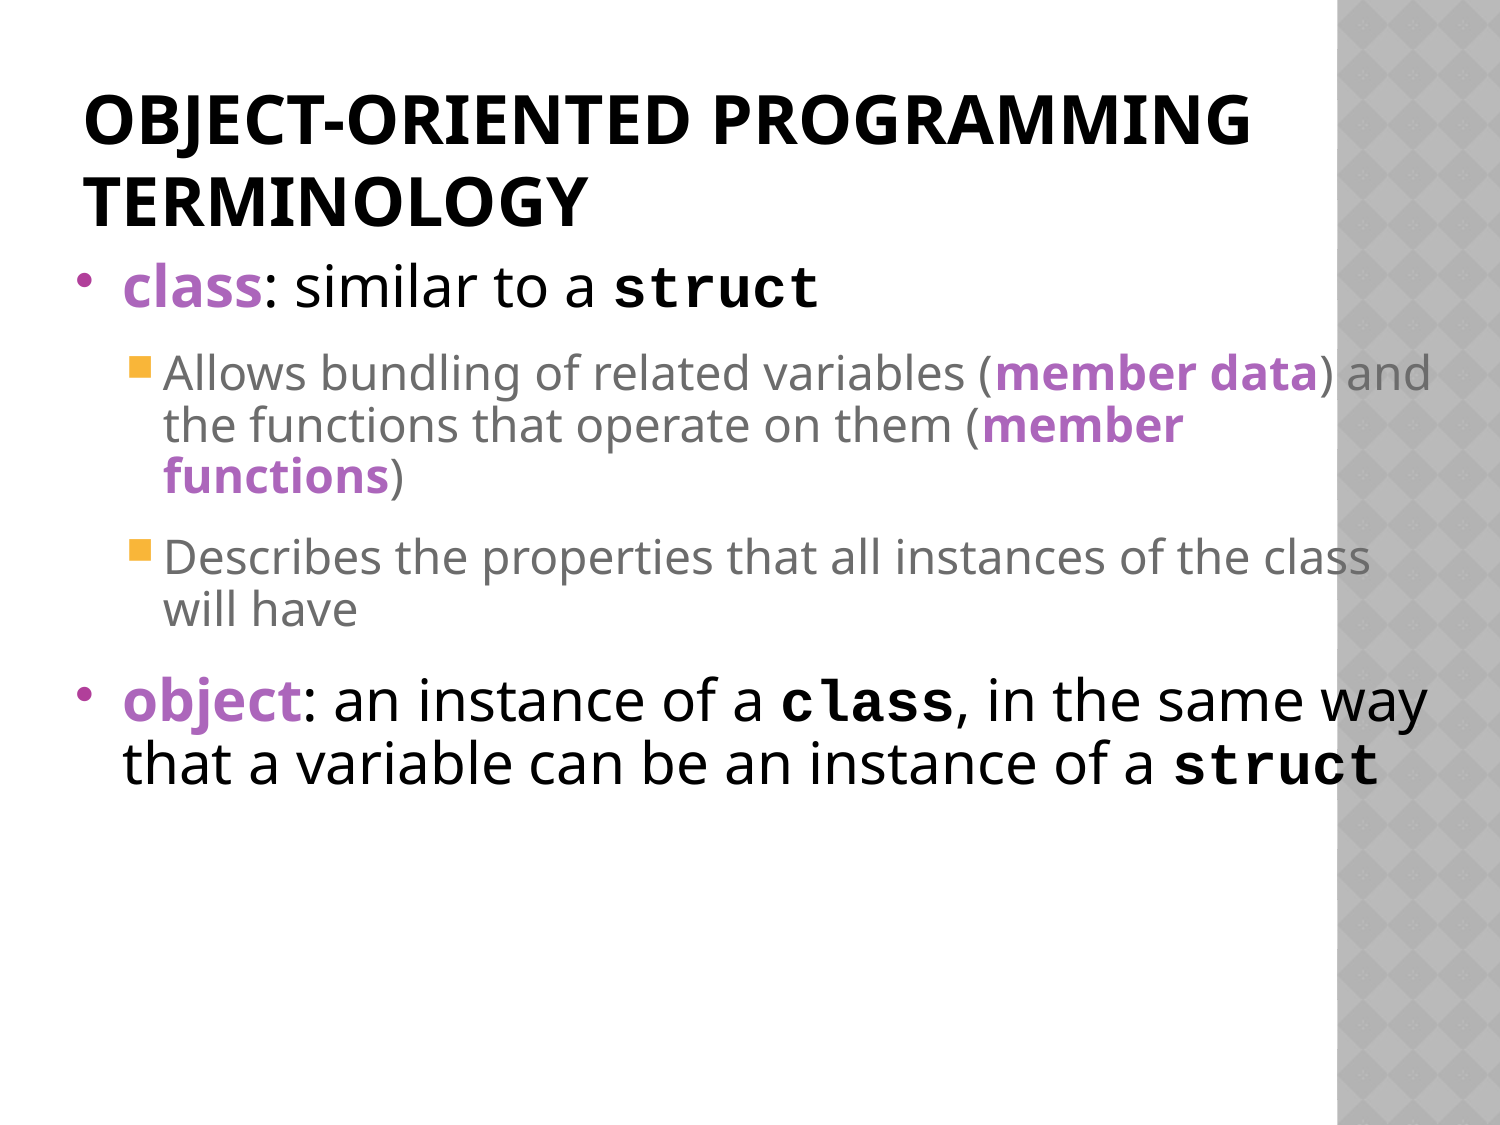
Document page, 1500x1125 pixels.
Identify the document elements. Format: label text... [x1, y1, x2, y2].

title Object-Oriented Programming Terminology [75, 52, 1263, 240]
list class: similar to a struct Allows bundling of related variables (member data) and the functions that operate on them (member functions) Describes the properties that all instances of the class will have object: an instance of a class, in the same way that a variable can be an instance of a struct [62, 249, 1451, 1001]
